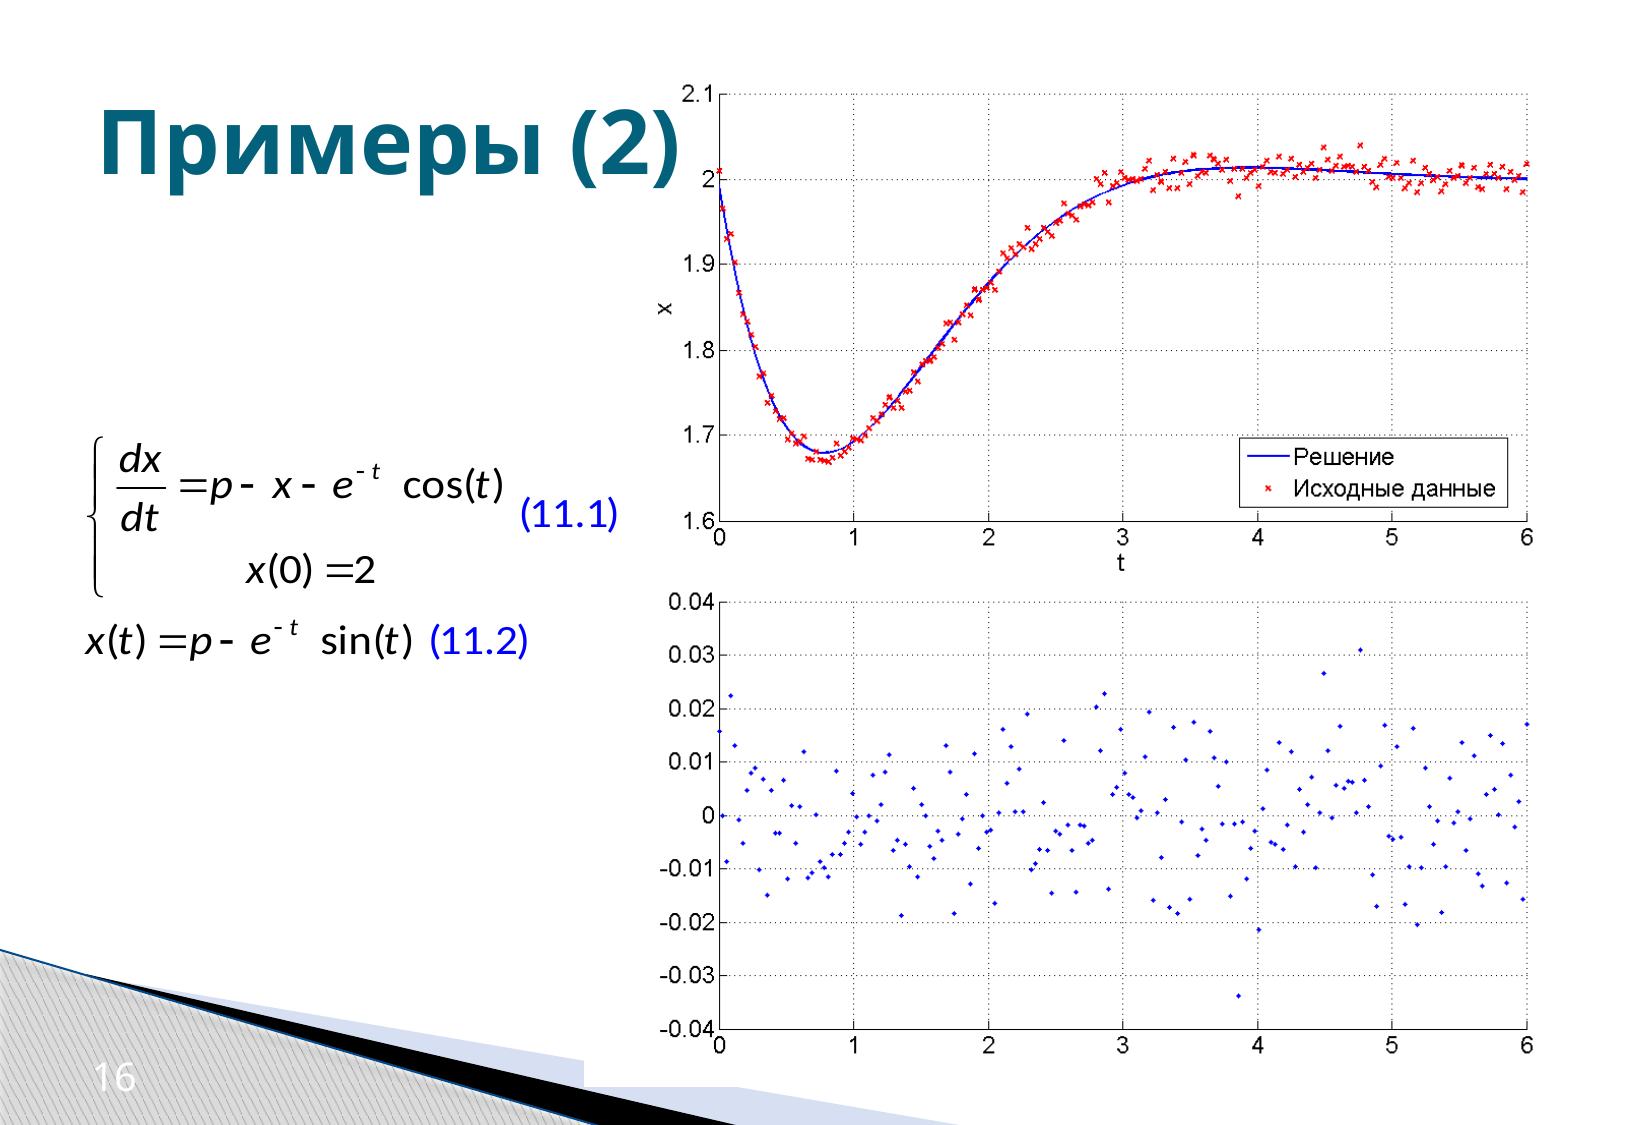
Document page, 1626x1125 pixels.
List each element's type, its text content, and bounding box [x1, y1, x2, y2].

picture [583, 54, 1625, 1087]
slide_number 16 [38, 1042, 153, 1114]
title Примеры (2) [81, 45, 1544, 233]
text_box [79, 432, 622, 671]
